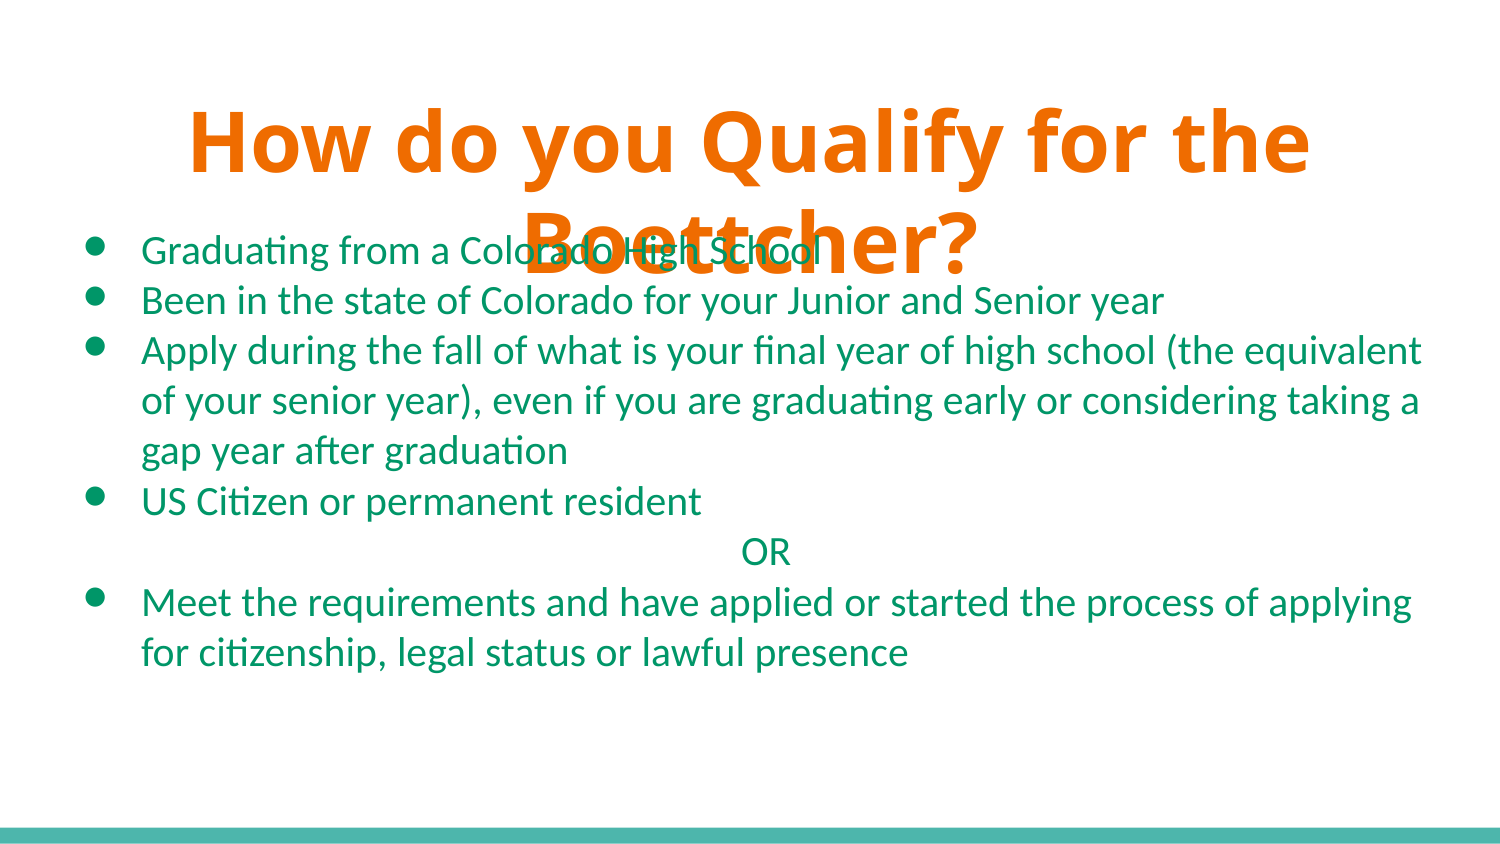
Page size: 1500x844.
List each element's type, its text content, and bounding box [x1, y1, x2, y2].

title How do you Qualify for the Boettcher? [51, 72, 1449, 189]
list Graduating from a Colorado High School Been in the state of Colorado for your Junior and Senior year Apply during the fall of what is your final year of high school (the equivalent of your senior year), even if you are graduating early or considering taking a gap year after graduation US Citizen or permanent resident OR Meet the requirements and have applied or started the process of applying for citizenship, legal status or lawful presence [51, 207, 1449, 750]
